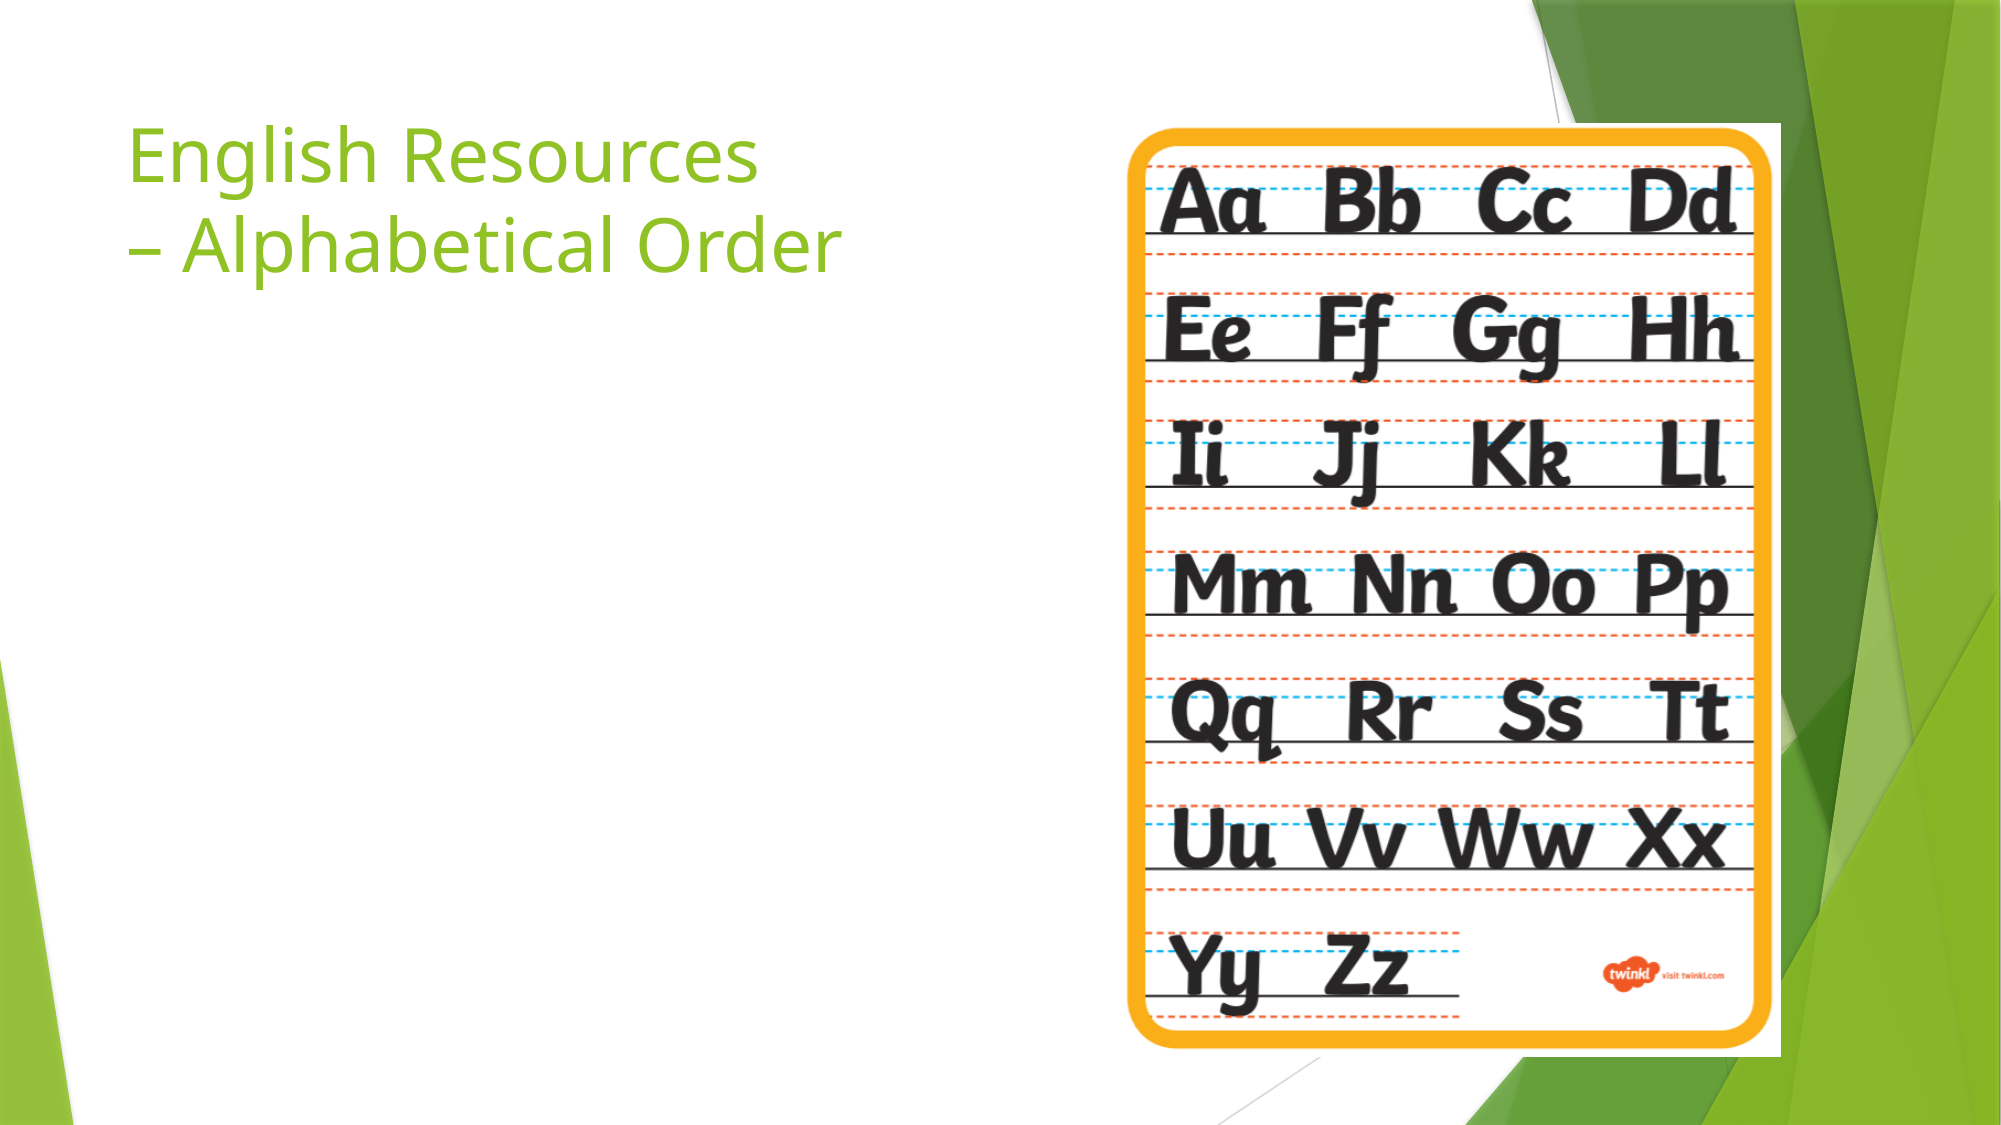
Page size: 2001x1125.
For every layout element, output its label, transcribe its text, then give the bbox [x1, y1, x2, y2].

title English Resources – Alphabetical Order [111, 99, 1522, 317]
picture [1121, 123, 1781, 1058]
